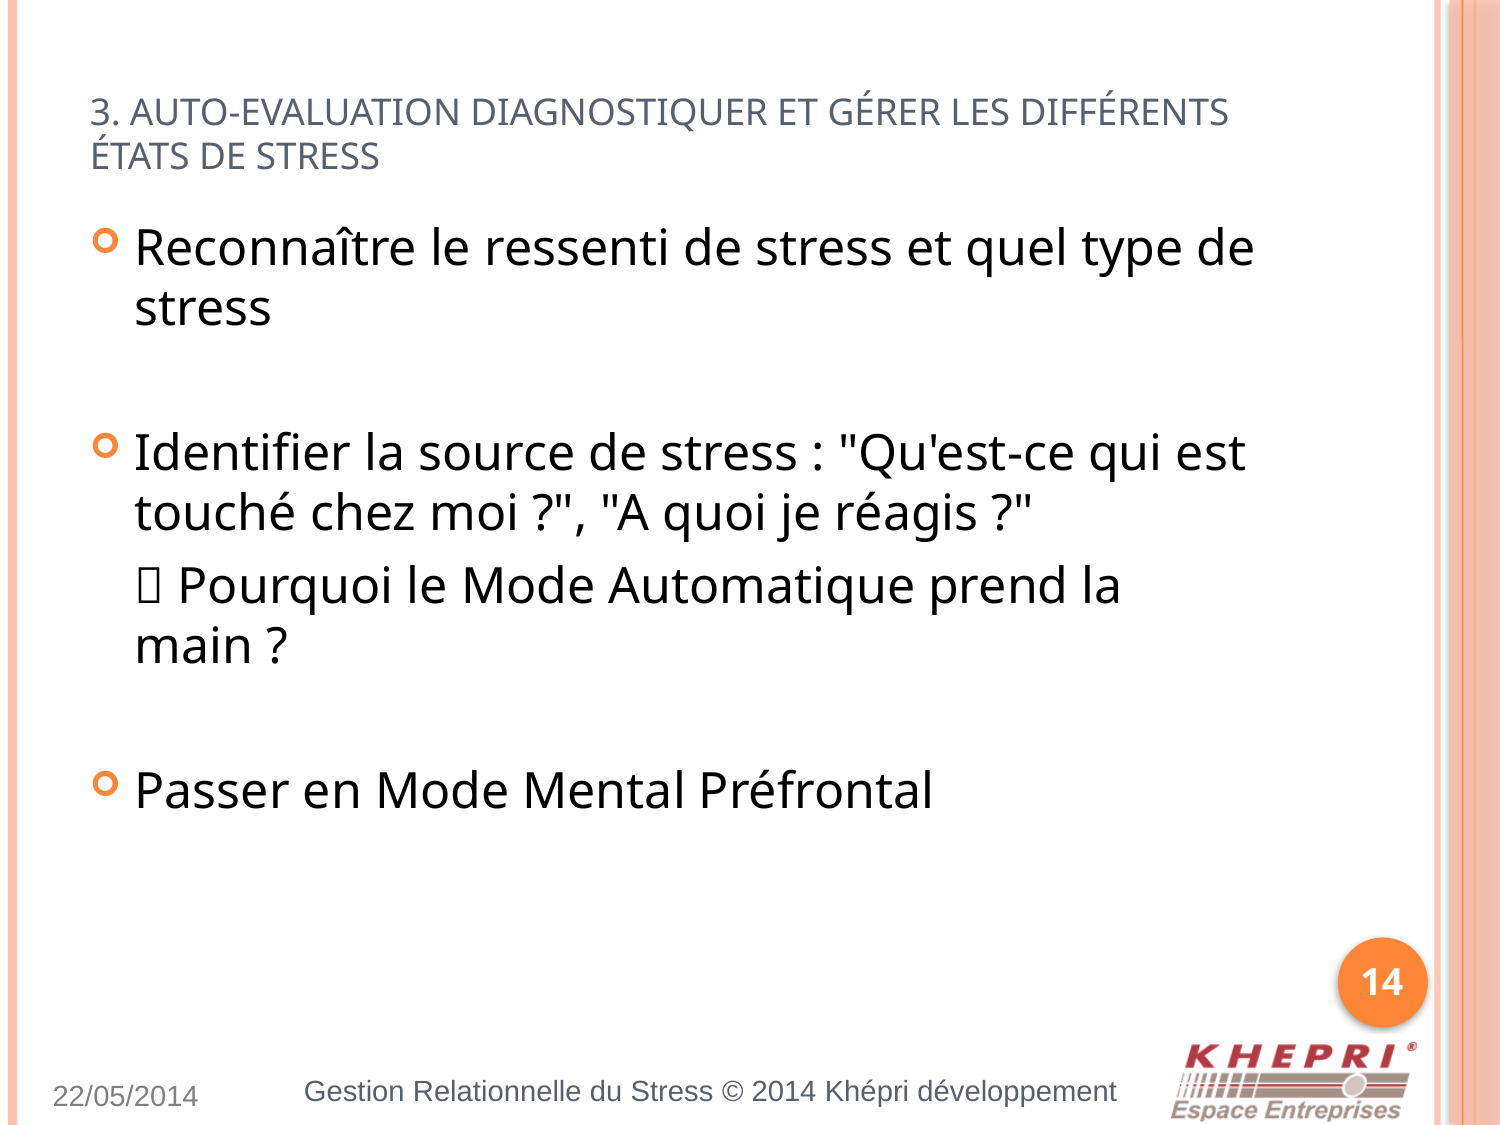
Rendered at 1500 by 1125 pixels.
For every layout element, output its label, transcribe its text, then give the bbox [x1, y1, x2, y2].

picture [1163, 1034, 1419, 1125]
list Reconnaître le ressenti de stress et quel type de stress Identifier la source de stress : "Qu'est-ce qui est touché chez moi ?", "A quoi je réagis ?"  Pourquoi le Mode Automatique prend la main ? Passer en Mode Mental Préfrontal [75, 208, 1300, 1062]
title 3. Auto-evaluation Diagnostiquer et gérer les différents états de stress [75, 80, 1300, 185]
